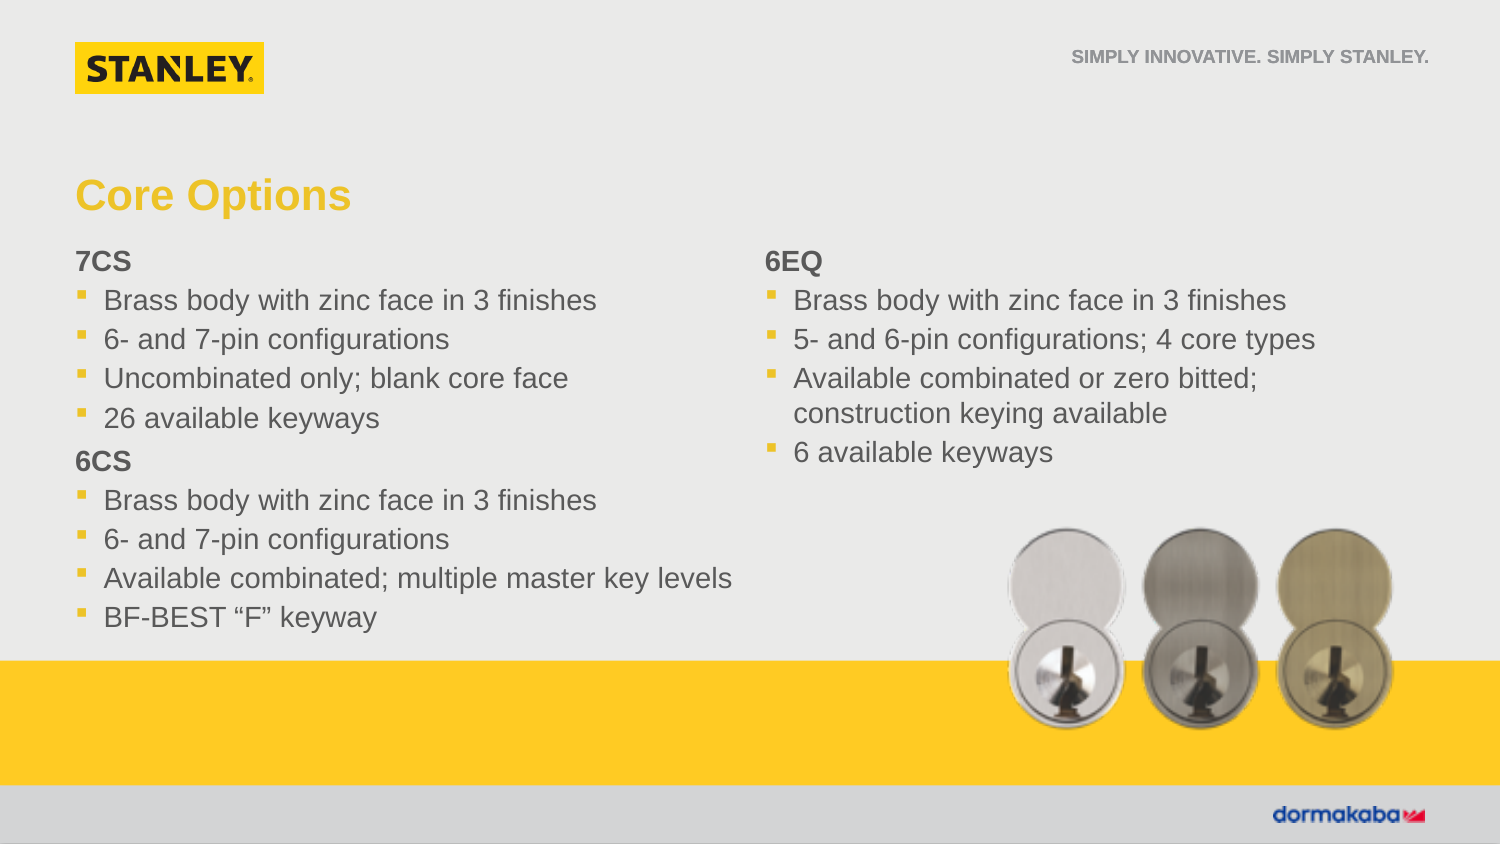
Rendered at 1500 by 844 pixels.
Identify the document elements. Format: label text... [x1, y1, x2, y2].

list 6EQ Brass body with zinc face in 3 finishes 5- and 6-pin configurations; 4 core types Available combinated or zero bitted; construction keying available 6 available keyways [764, 236, 1425, 618]
picture [1273, 806, 1425, 823]
list 7CS Brass body with zinc face in 3 finishes 6- and 7-pin configurations Uncombinated only; blank core face 26 available keyways 6CS Brass body with zinc face in 3 finishes 6- and 7-pin configurations Available combinated; multiple master key levels BF-BEST “F” keyway [75, 236, 736, 618]
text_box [1000, 521, 1403, 740]
title Core Options [75, 160, 1425, 248]
